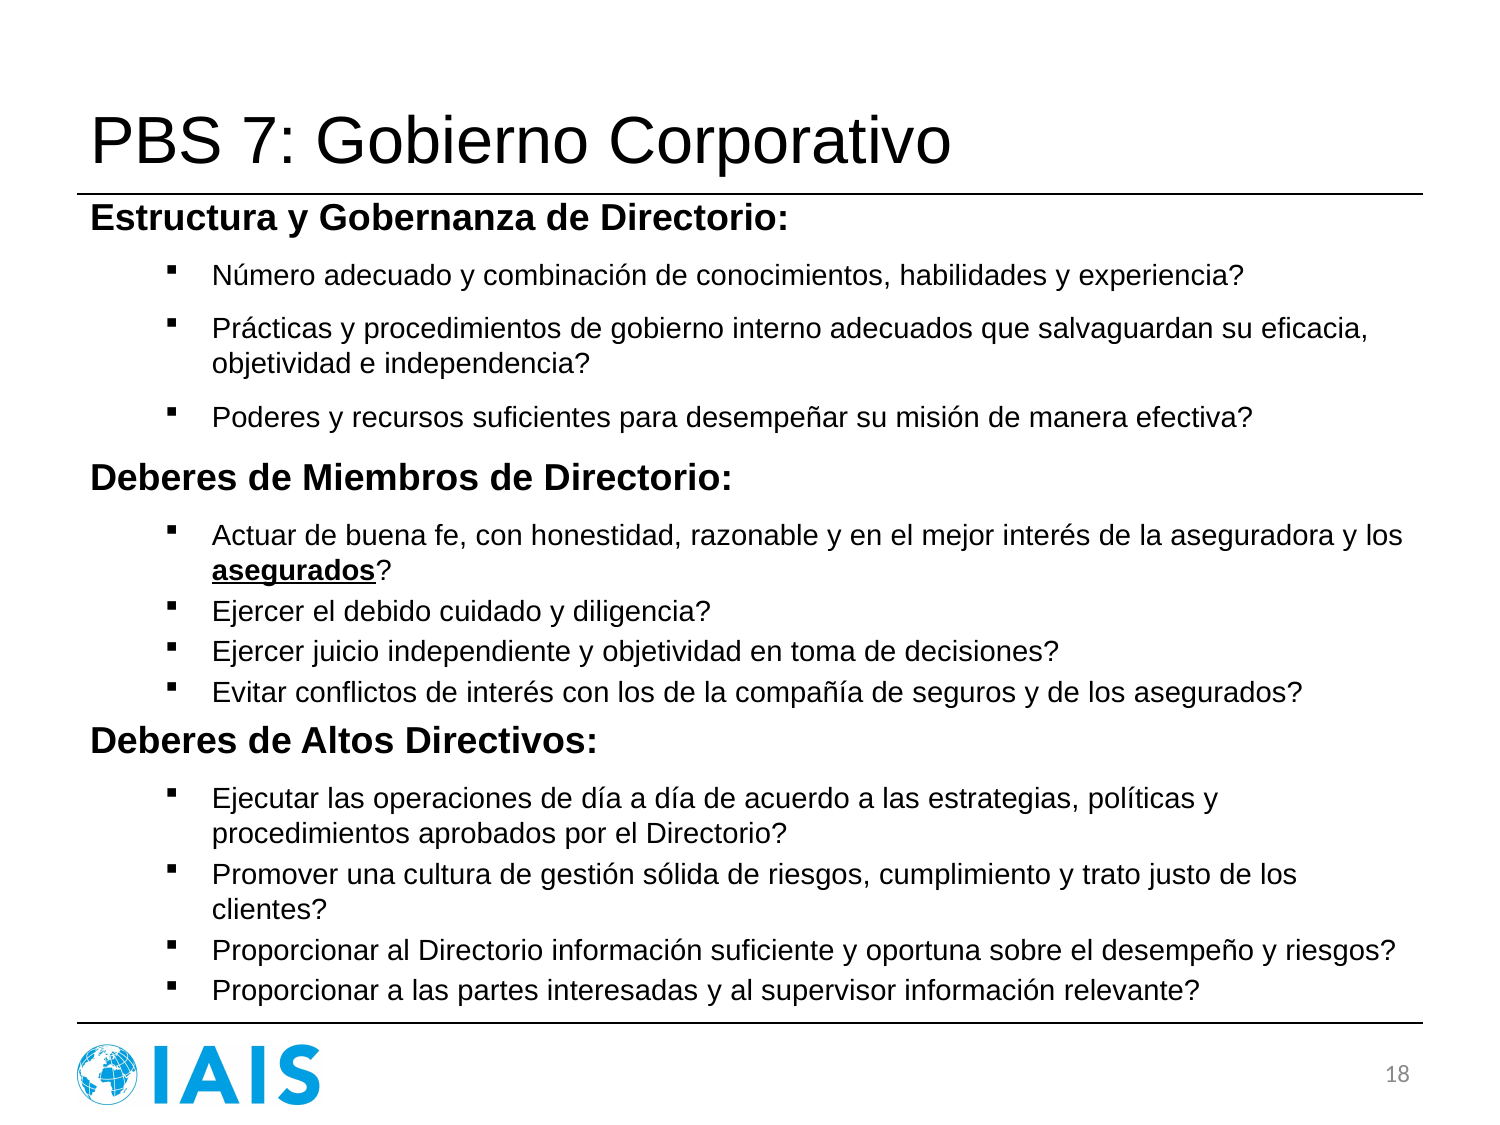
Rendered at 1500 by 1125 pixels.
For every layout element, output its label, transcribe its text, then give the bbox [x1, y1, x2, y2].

title PBS 7: Gobierno Corporativo [75, 45, 1425, 185]
picture [77, 1043, 322, 1106]
list Estructura y Gobernanza de Directorio: Número adecuado y combinación de conocimientos, habilidades y experiencia? Prácticas y procedimientos de gobierno interno adecuados que salvaguardan su eficacia, objetividad e independencia? Poderes y recursos suficientes para desempeñar su misión de manera efectiva? Deberes de Miembros de Directorio: Actuar de buena fe, con honestidad, razonable y en el mejor interés de la aseguradora y los asegurados? Ejercer el debido cuidado y diligencia? Ejercer juicio independiente y objetividad en toma de decisiones? Evitar conflictos de interés con los de la compañía de seguros y de los asegurados? Deberes de Altos Directivos: Ejecutar las operaciones de día a día de acuerdo a las estrategias, políticas y procedimientos aprobados por el Directorio? Promover una cultura de gestión sólida de riesgos, cumplimiento y trato justo de los clientes? Proporcionar al Directorio información suficiente y oportuna sobre el desempeño y riesgos? Proporcionar a las partes interesadas ​​y al supervisor información relevante? [75, 185, 1425, 962]
slide_number 18 [1074, 1042, 1425, 1103]
